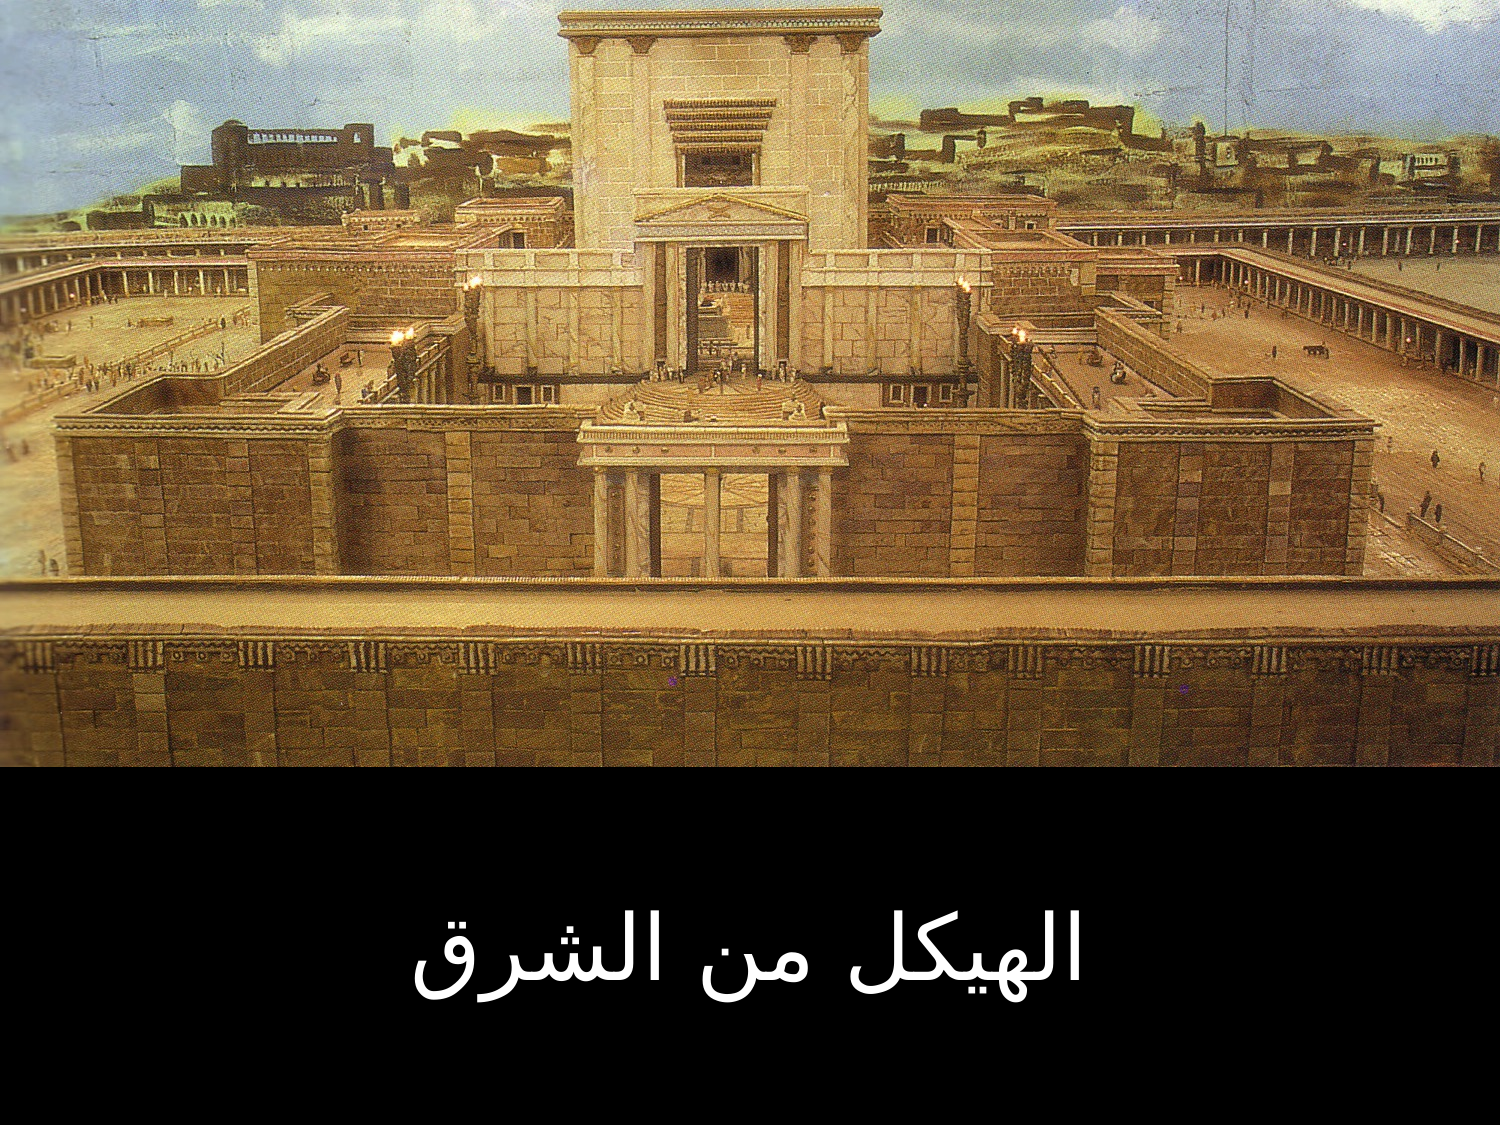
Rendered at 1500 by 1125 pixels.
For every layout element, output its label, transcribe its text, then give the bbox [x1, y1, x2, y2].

picture [0, 0, 1500, 767]
title الهيكل من الشرق [75, 849, 1425, 1038]
